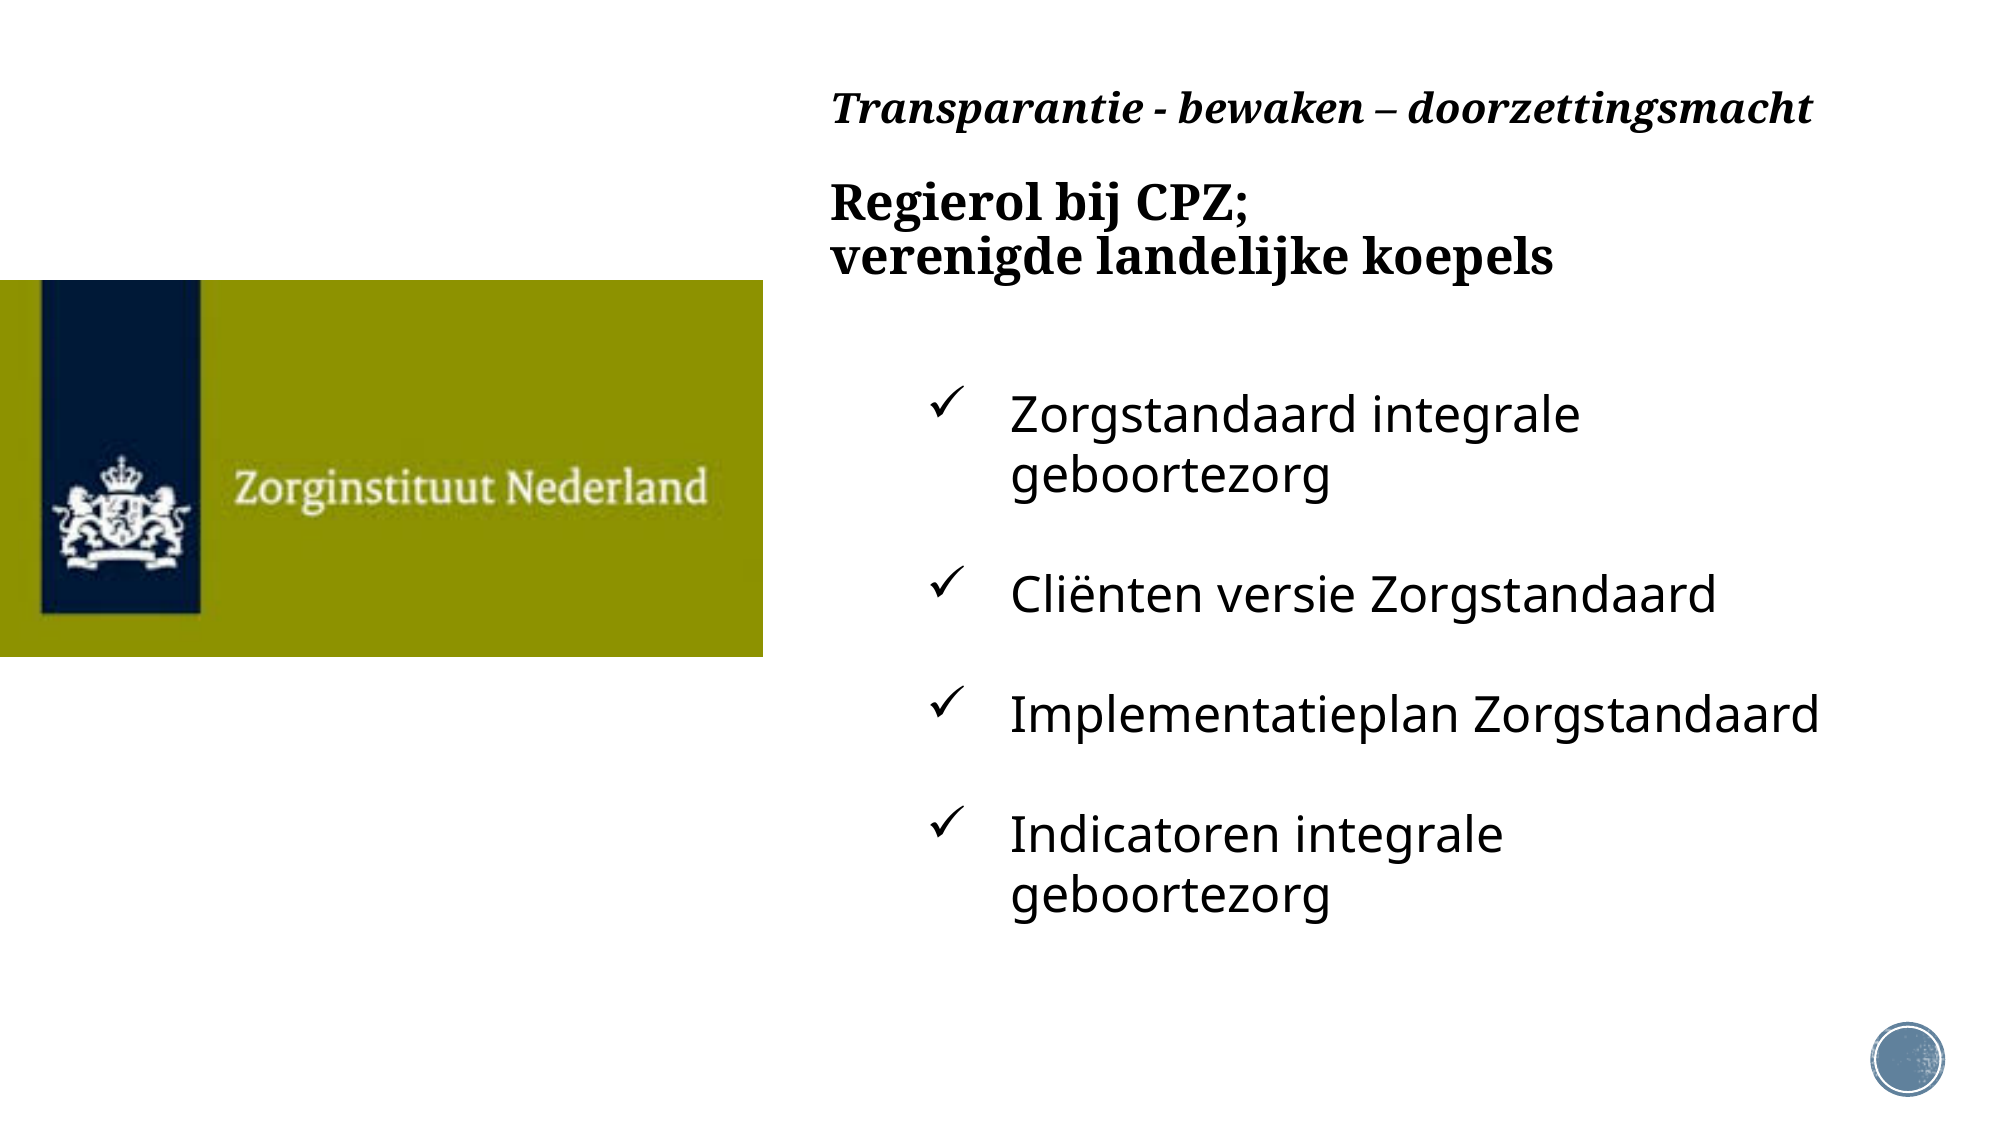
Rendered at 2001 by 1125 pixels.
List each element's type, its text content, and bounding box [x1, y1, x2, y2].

text_box Zorgstandaard integrale geboortezorg Cliënten versie Zorgstandaard Implementatieplan Zorgstandaard Indicatoren integrale geboortezorg [911, 374, 1845, 930]
title Transparantie - bewaken – doorzettingsmacht Regierol bij CPZ; verenigde landelijke koepels [815, 79, 1920, 344]
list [4, 284, 761, 654]
text_box [815, 347, 1920, 1013]
